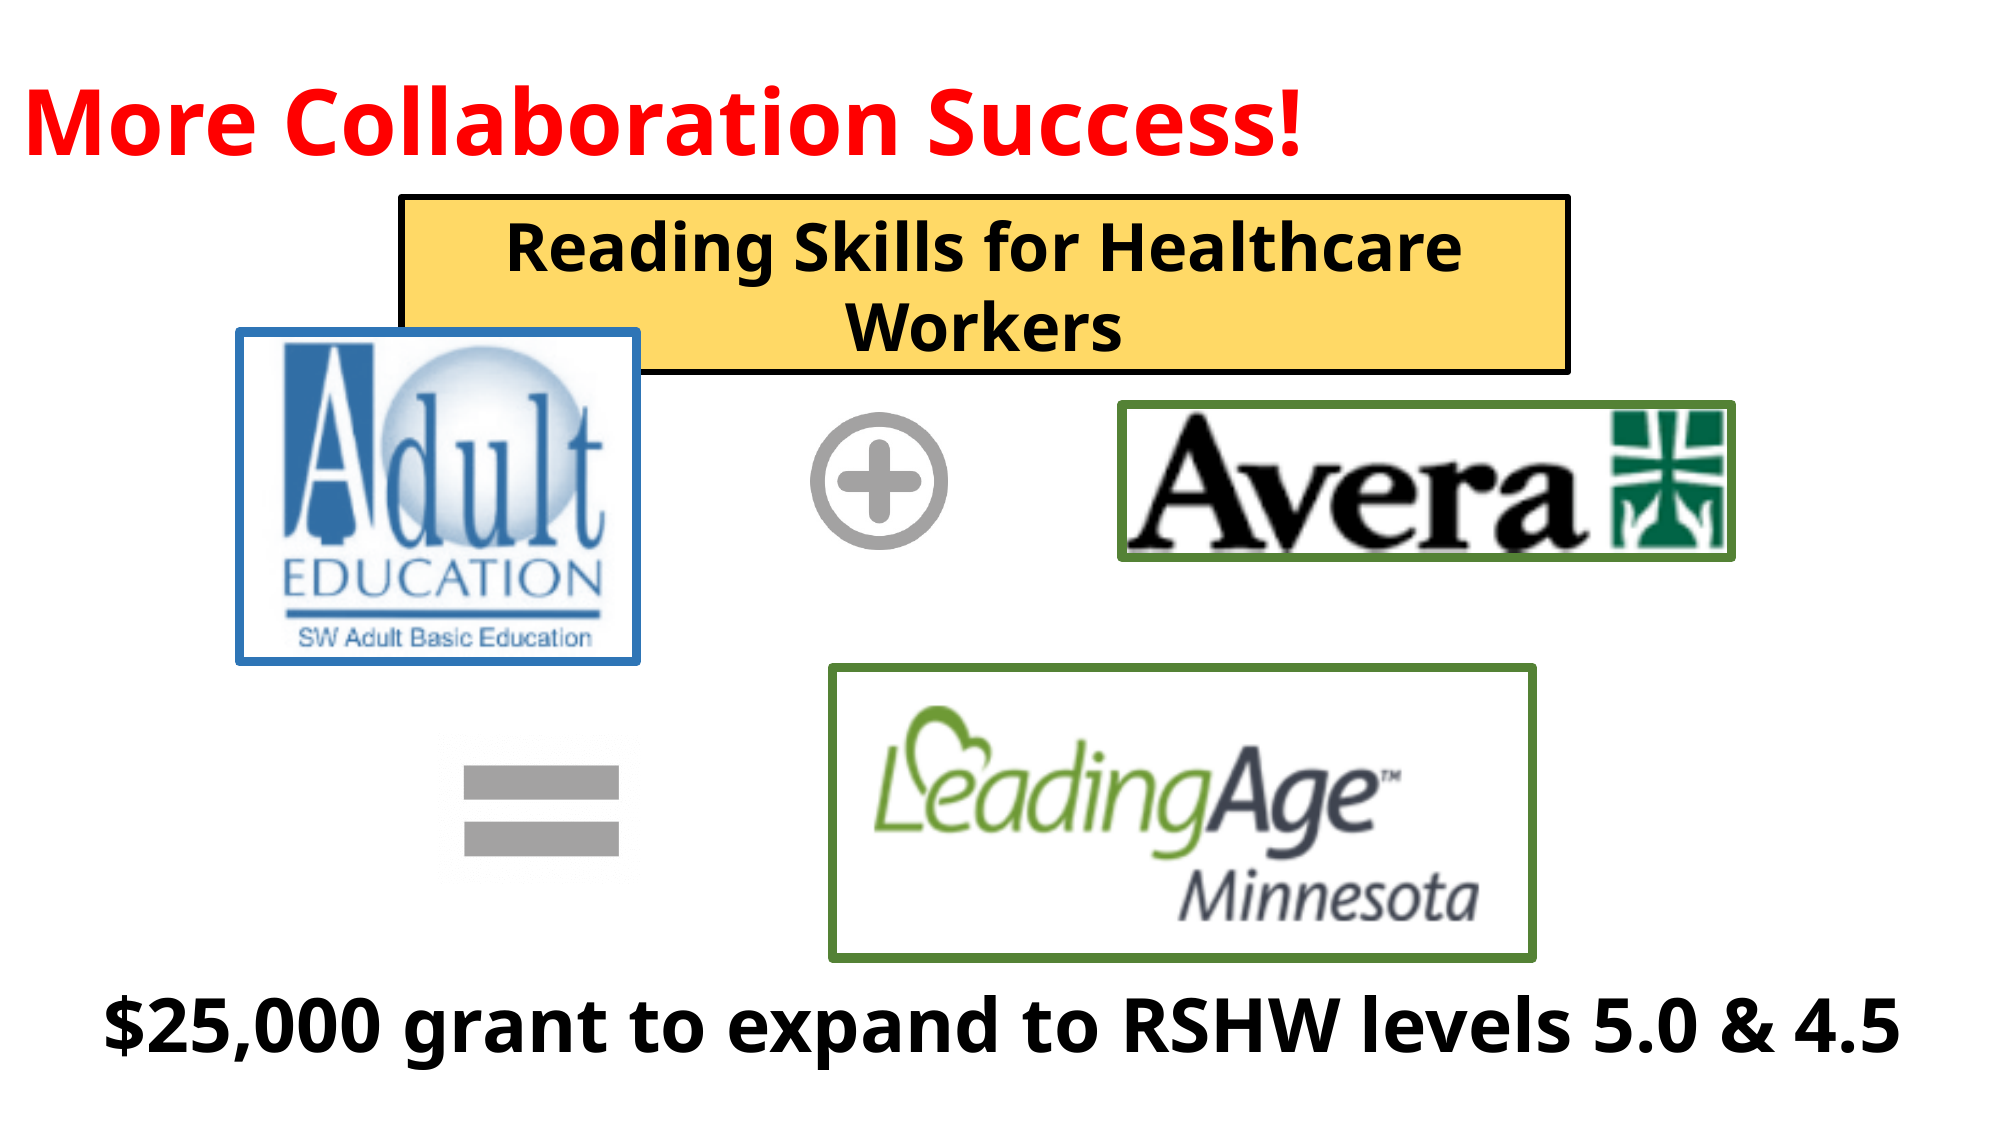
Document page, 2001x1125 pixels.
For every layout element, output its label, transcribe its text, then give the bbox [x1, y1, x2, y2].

text_box $25,000 grant to expand to RSHW levels 5.0 & 4.5 [85, 969, 1923, 1075]
picture [437, 728, 641, 884]
picture [810, 412, 948, 550]
picture [836, 672, 1528, 954]
text_box More Collaboration Success! [6, 56, 1320, 182]
text_box Reading Skills for Healthcare Workers [401, 197, 1568, 372]
picture [244, 336, 632, 657]
picture [1126, 409, 1728, 553]
